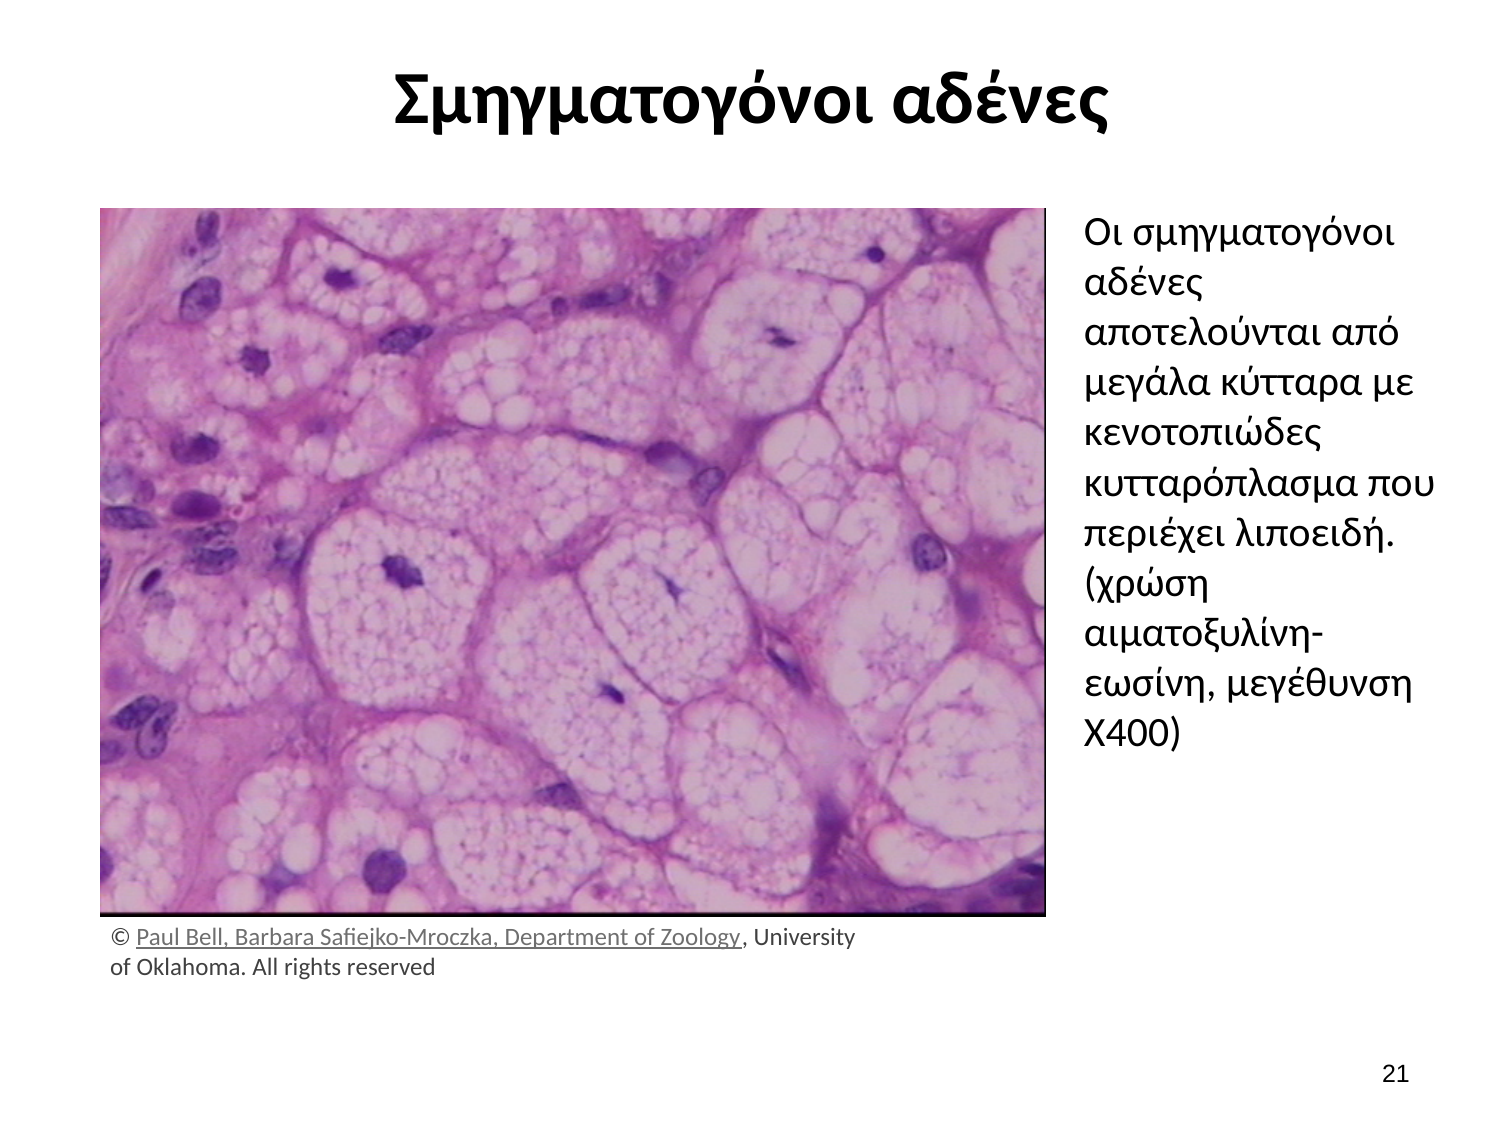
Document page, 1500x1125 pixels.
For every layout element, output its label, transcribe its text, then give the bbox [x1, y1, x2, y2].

title Σμηγματογόνοι αδένες [76, 19, 1427, 169]
list Οι σμηγματογόνοι αδένες αποτελούνται από μεγάλα κύτταρα με κενοτοπιώδες κυτταρόπλασμα που περιέχει λιποειδή. (χρώση αιματοξυλίνη-εωσίνη, μεγέθυνση Χ400) [1068, 196, 1459, 1024]
slide_number 20 [1074, 1042, 1425, 1103]
picture [100, 207, 1046, 918]
text_box © Paul Bell, Barbara Safiejko-Mroczka, Department of Zoology, University of Oklahoma. All rights reserved [95, 921, 875, 988]
